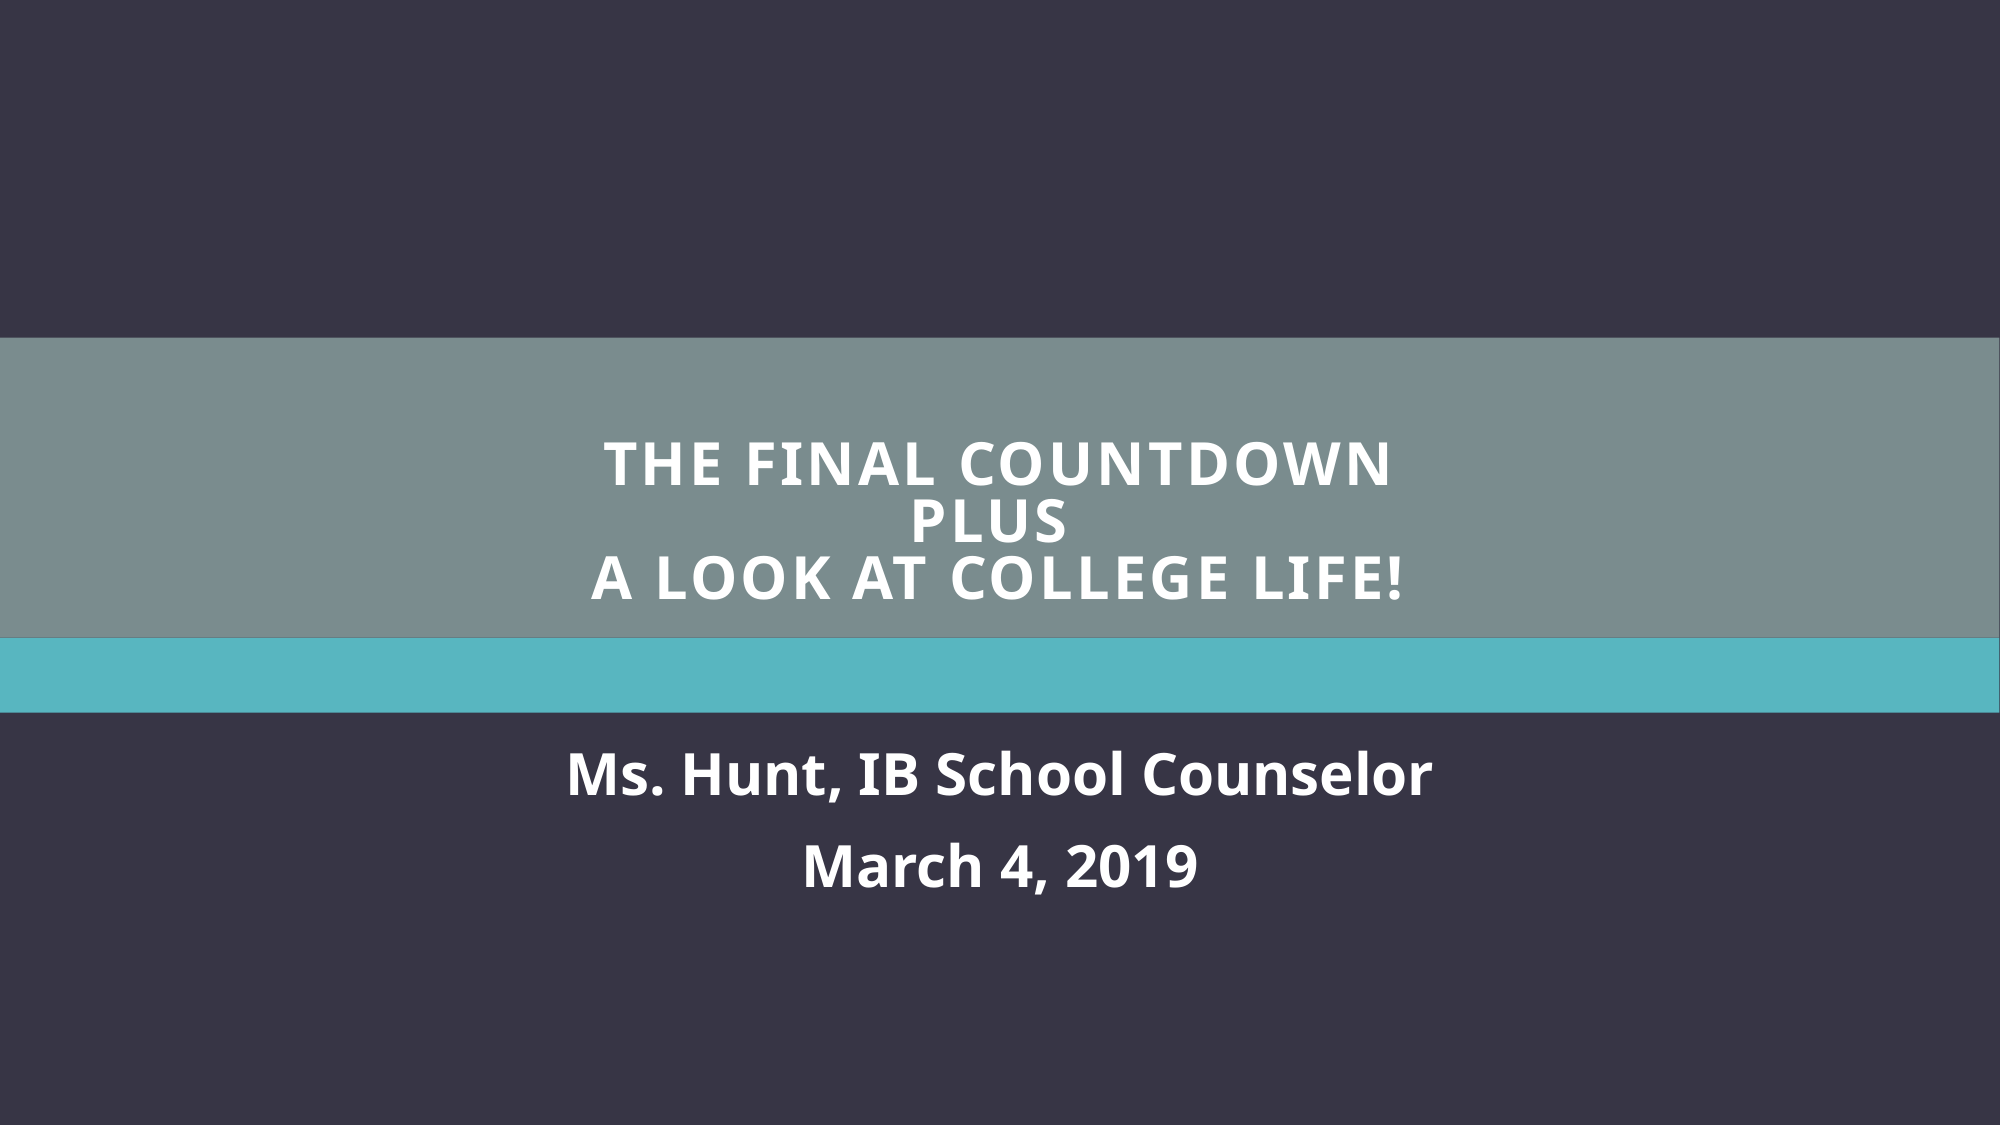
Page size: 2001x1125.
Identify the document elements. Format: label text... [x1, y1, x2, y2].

subtitle Ms. Hunt, IB School Counselor March 4, 2019 [56, 737, 1944, 868]
title The final countdown plus a look at college life! [77, 429, 1923, 716]
